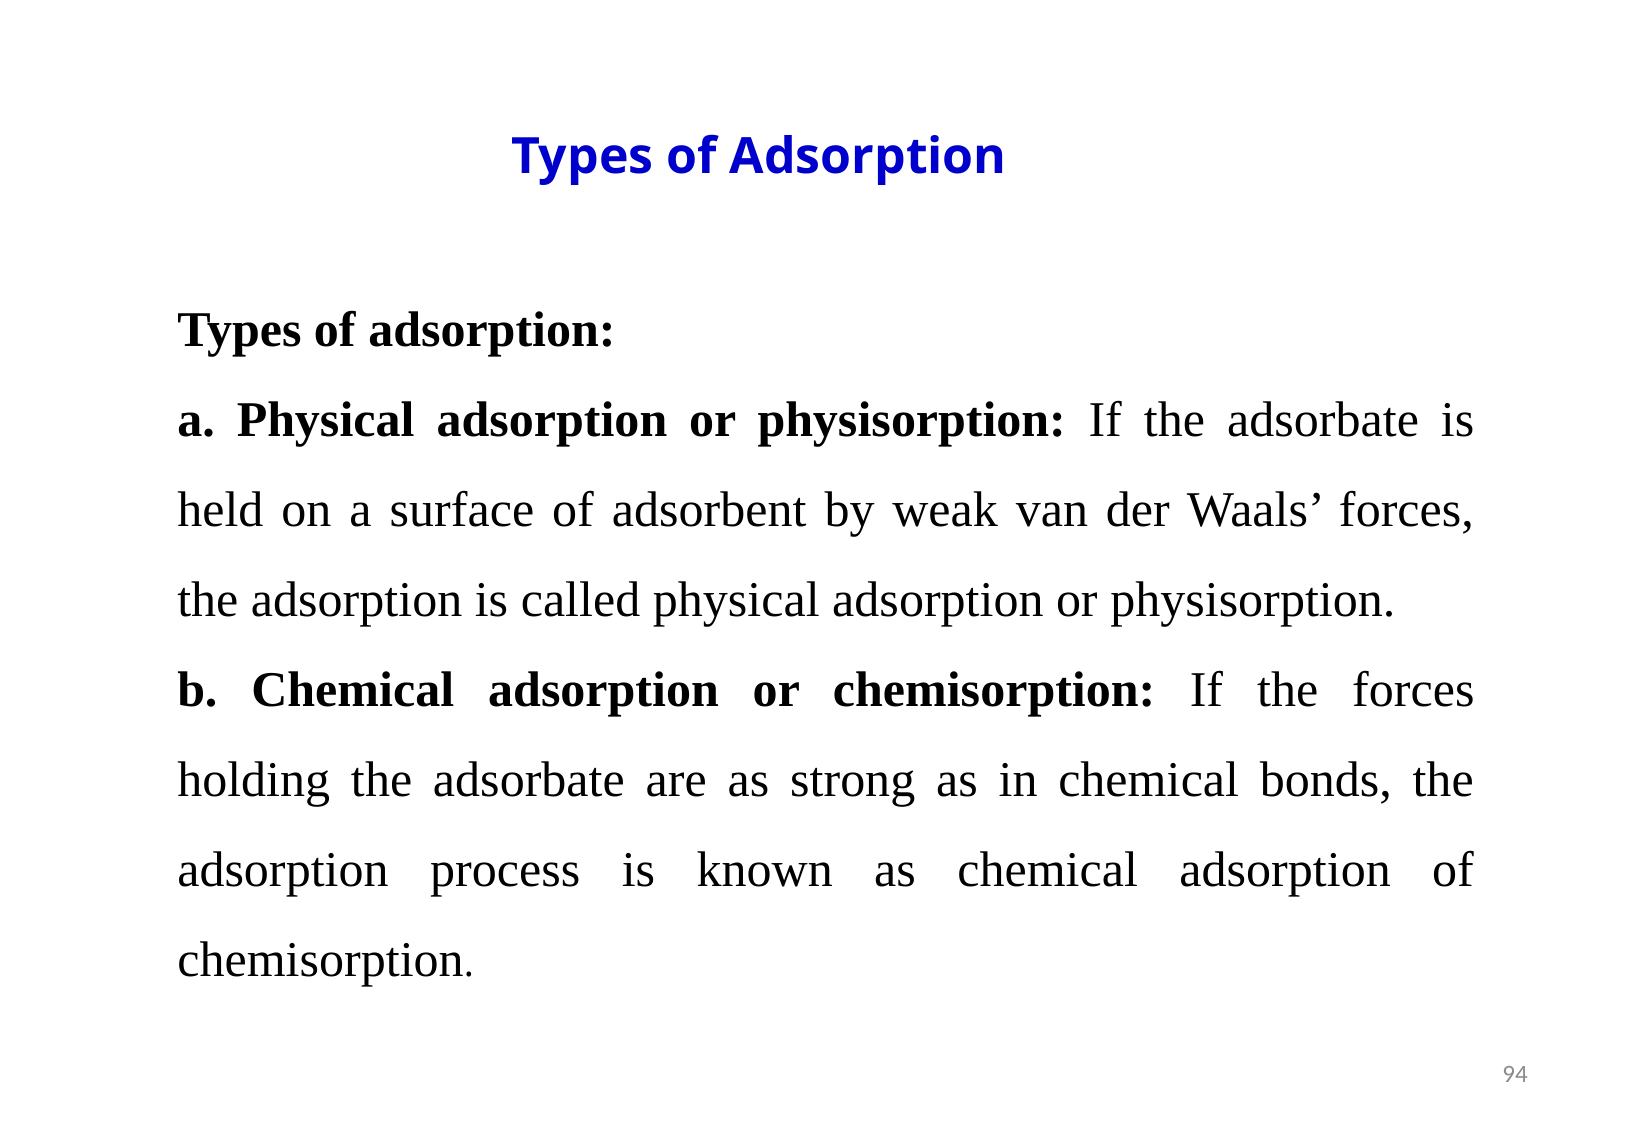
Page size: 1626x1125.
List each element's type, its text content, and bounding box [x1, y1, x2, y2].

slide_number 94 [1164, 1042, 1544, 1103]
text_box Types of Adsorption [496, 116, 1022, 192]
text_box Types of adsorption: a. Physical adsorption or physisorption: If the adsorbate is held on a surface of adsorbent by weak van der Waals’ forces, the adsorption is called physical adsorption or physisorption. b. Chemical adsorption or chemisorption: If the forces holding the adsorbate are as strong as in chemical bonds, the adsorption process is known as chemical adsorption of chemisorption. [162, 259, 1490, 995]
